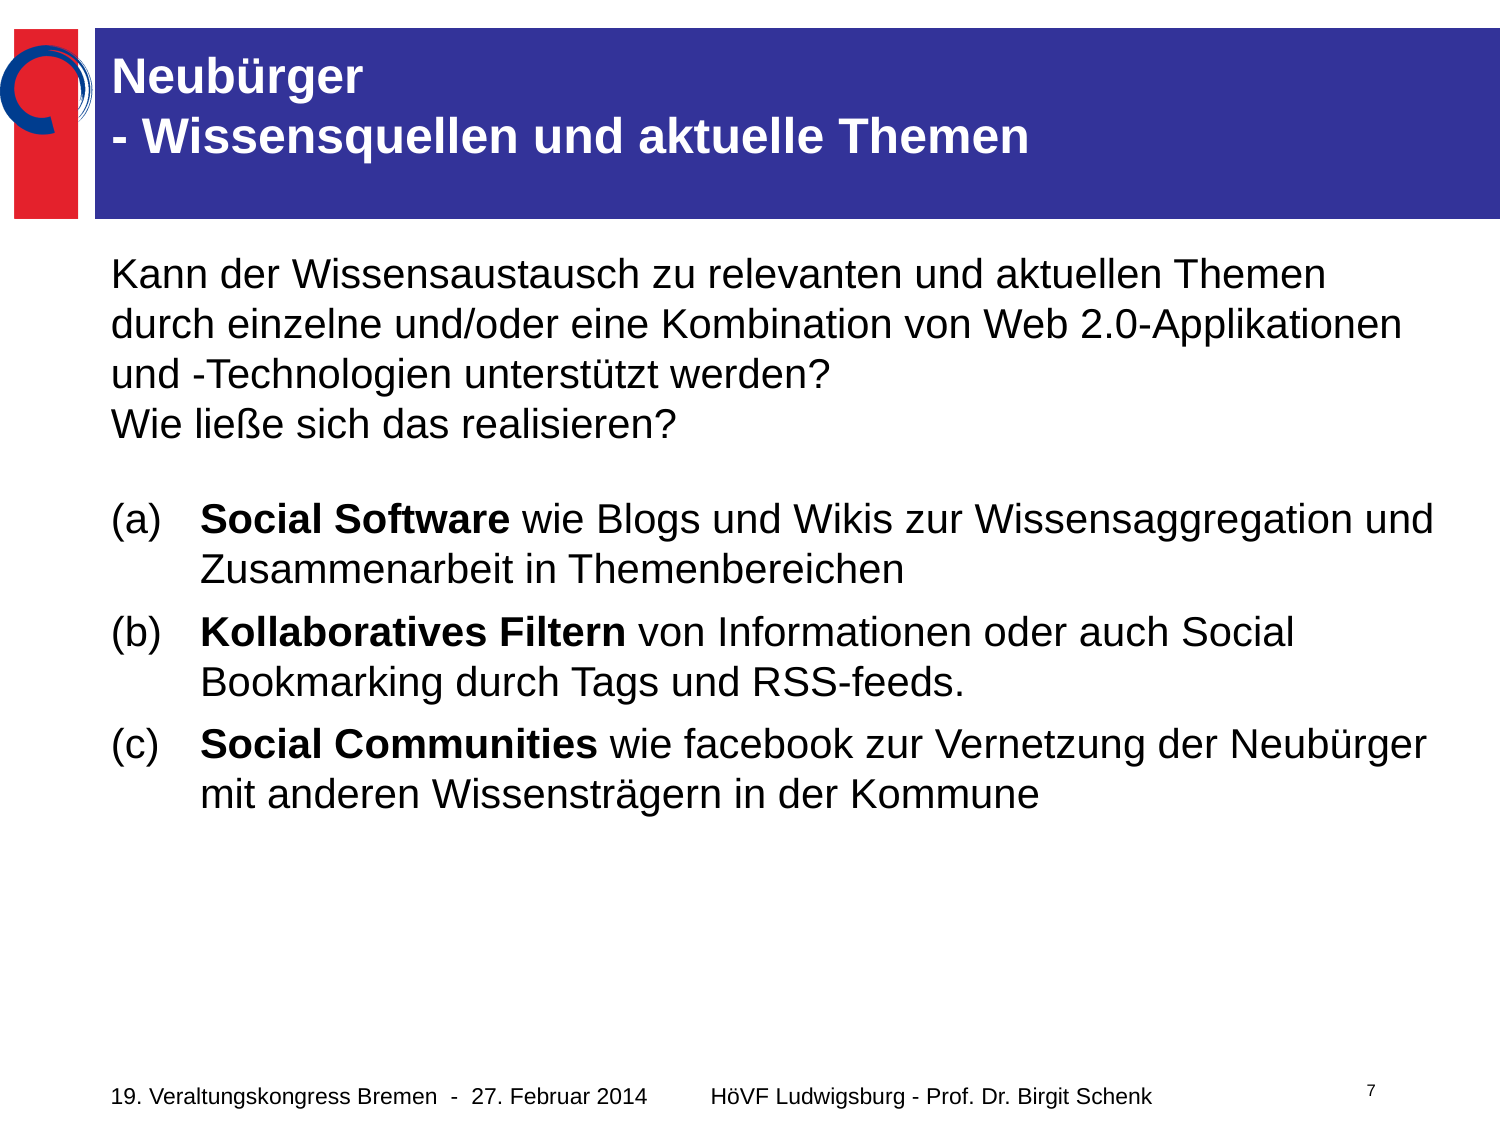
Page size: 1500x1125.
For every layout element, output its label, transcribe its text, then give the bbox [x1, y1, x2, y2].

text_box Kann der Wissensaustausch zu relevanten und aktuellen Themen durch einzelne und/oder eine Kombination von Web 2.0-Applikationen und -Technologien unterstützt werden? Wie ließe sich das realisieren? [96, 238, 1459, 454]
text_box (a) Social Software wie Blogs und Wikis zur Wissensaggregation und Zusammenarbeit in Themenbereichen (b) Kollaboratives Filtern von Informationen oder auch Social Bookmarking durch Tags und RSS-feeds. (c) Social Communities wie facebook zur Vernetzung der Neubürger mit anderen Wissensträgern in der Kommune [96, 484, 1459, 825]
picture [0, 29, 95, 219]
slide_number 7 [1351, 1072, 1425, 1103]
title Neubürger - Wissensquellen und aktuelle Themen [110, 43, 1452, 219]
